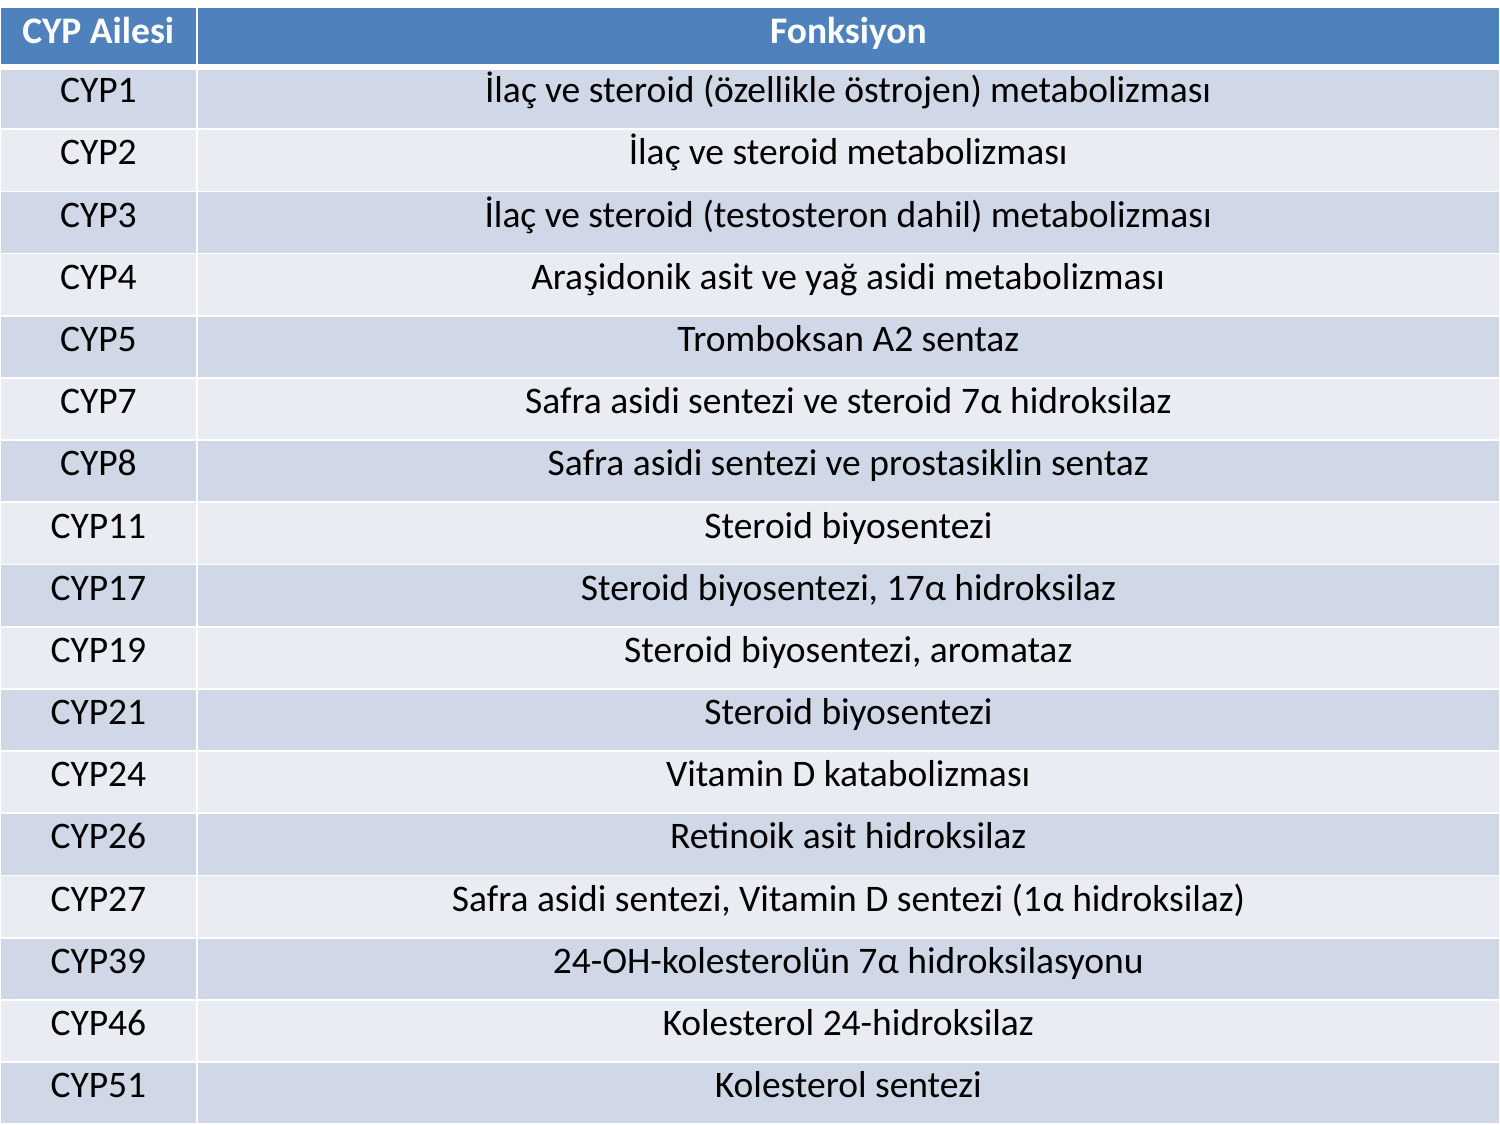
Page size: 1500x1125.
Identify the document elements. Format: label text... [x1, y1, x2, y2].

table_cell CYP11 [1, 503, 196, 564]
table_cell Vitamin D katabolizması [198, 752, 1499, 812]
table_cell Steroid biyosentezi [198, 503, 1499, 564]
table_cell CYP21 [1, 690, 196, 750]
table_cell CYP27 [1, 876, 196, 937]
table_cell Araşidonik asit ve yağ asidi metabolizması [198, 254, 1499, 315]
table_cell CYP7 [1, 379, 196, 439]
table_cell CYP4 [1, 254, 196, 315]
table_cell İlaç ve steroid metabolizması [198, 130, 1499, 191]
table_cell CYP51 [1, 1063, 196, 1123]
table_cell Steroid biyosentezi [198, 690, 1499, 750]
table_cell Safra asidi sentezi ve prostasiklin sentaz [198, 441, 1499, 501]
table_cell CYP3 [1, 192, 196, 253]
table_cell CYP1 [1, 70, 196, 128]
table_cell CYP39 [1, 939, 196, 999]
table_cell Kolesterol sentezi [198, 1063, 1499, 1123]
table_cell CYP17 [1, 565, 196, 626]
table_header CYP Ailesi [1, 8, 196, 64]
table_cell CYP19 [1, 628, 196, 688]
table_header Fonksiyon [198, 8, 1499, 64]
table_cell Safra asidi sentezi, Vitamin D sentezi (1α hidroksilaz) [198, 876, 1499, 937]
table_cell Kolesterol 24-hidroksilaz [198, 1001, 1499, 1061]
table_cell CYP24 [1, 752, 196, 812]
table_cell Safra asidi sentezi ve steroid 7α hidroksilaz [198, 379, 1499, 439]
table_cell CYP2 [1, 130, 196, 191]
table_cell CYP46 [1, 1001, 196, 1061]
table_cell Steroid biyosentezi, aromataz [198, 628, 1499, 688]
table_cell İlaç ve steroid (testosteron dahil) metabolizması [198, 192, 1499, 253]
table_cell 24-OH-kolesterolün 7α hidroksilasyonu [198, 939, 1499, 999]
table_cell CYP26 [1, 814, 196, 875]
table_cell İlaç ve steroid (özellikle östrojen) metabolizması [198, 70, 1499, 128]
table_cell Tromboksan A2 sentaz [198, 317, 1499, 377]
table_cell Retinoik asit hidroksilaz [198, 814, 1499, 875]
table_cell CYP5 [1, 317, 196, 377]
table_cell Steroid biyosentezi, 17α hidroksilaz [198, 565, 1499, 626]
table_cell CYP8 [1, 441, 196, 501]
